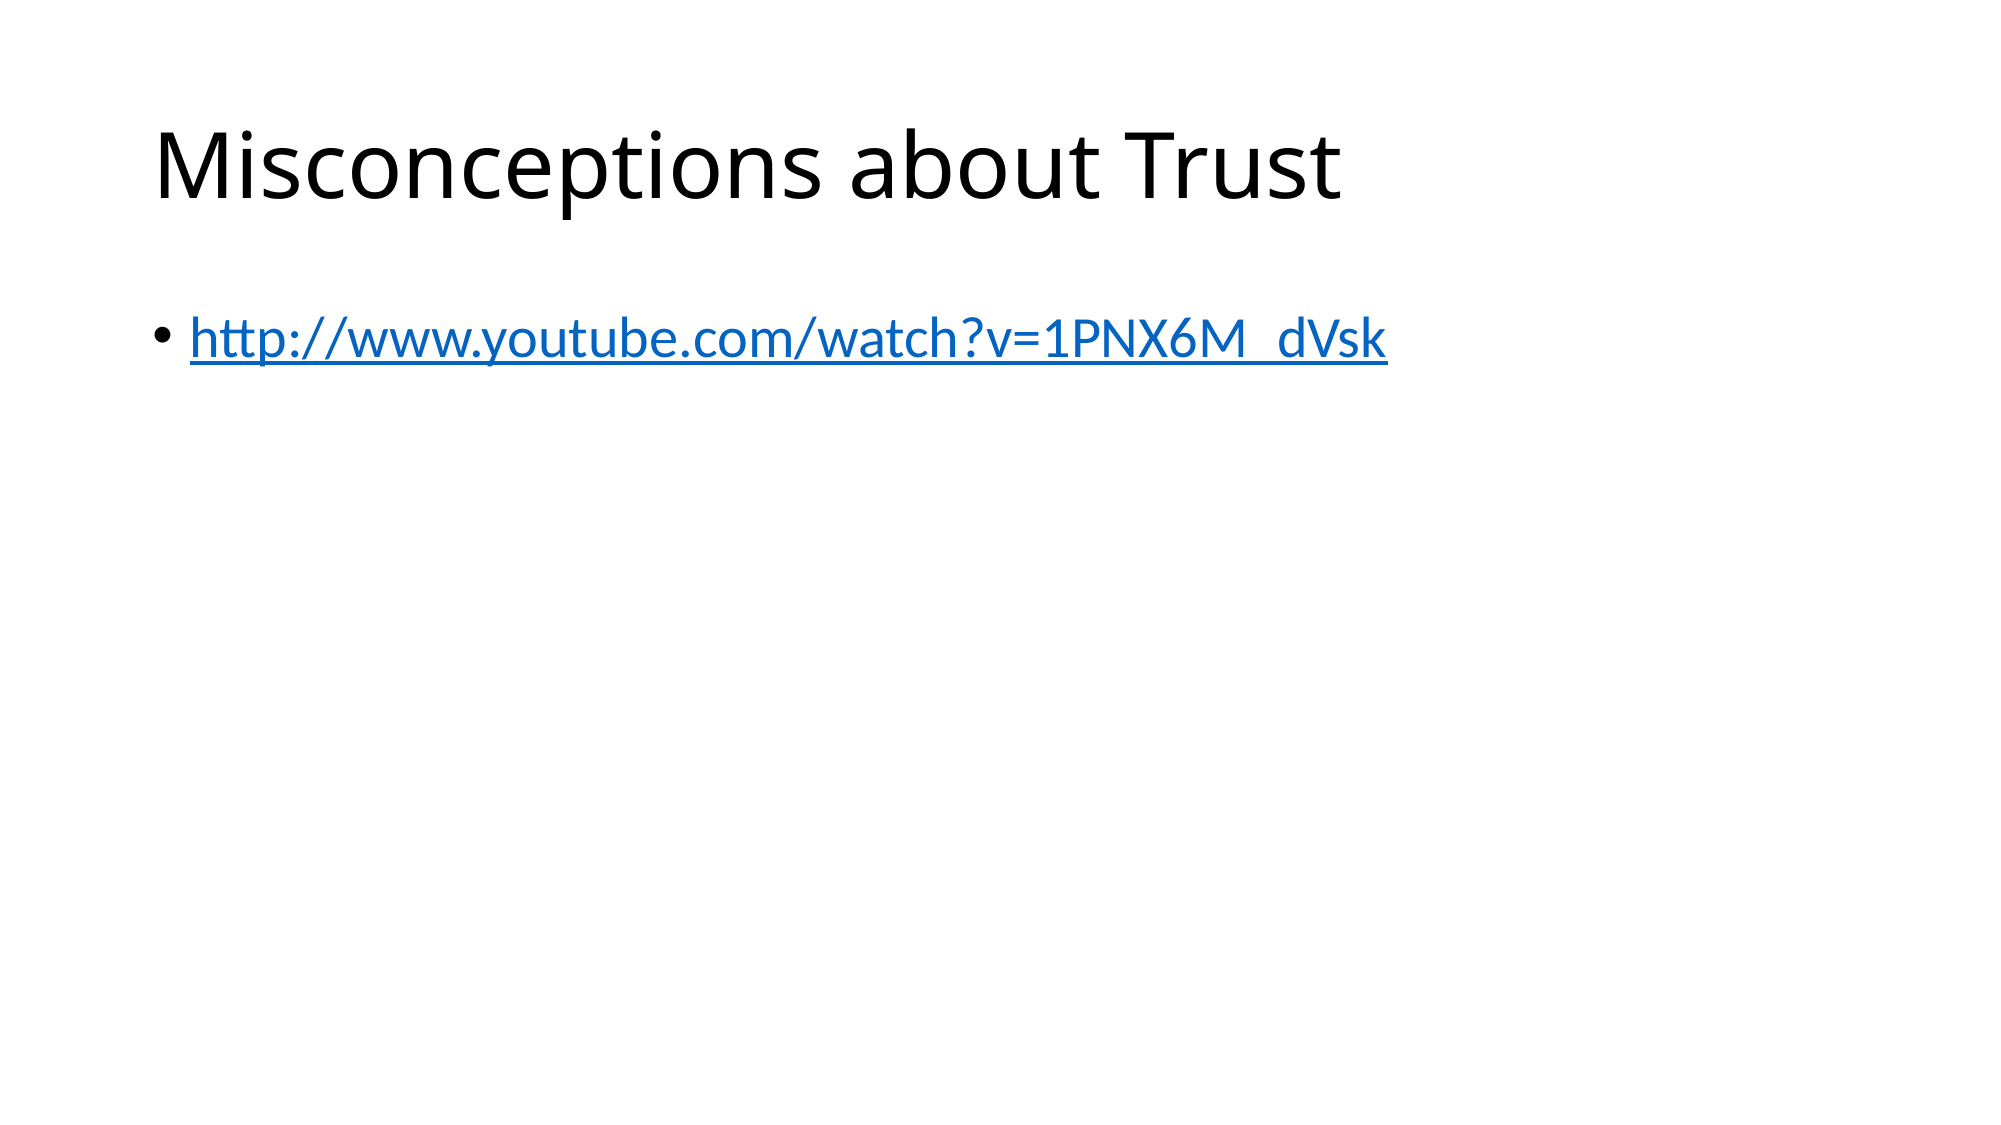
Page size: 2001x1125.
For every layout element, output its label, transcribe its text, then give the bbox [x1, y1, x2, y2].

list http://www.youtube.com/watch?v=1PNX6M_dVsk [137, 299, 1863, 1014]
title Misconceptions about Trust [137, 59, 1863, 278]
